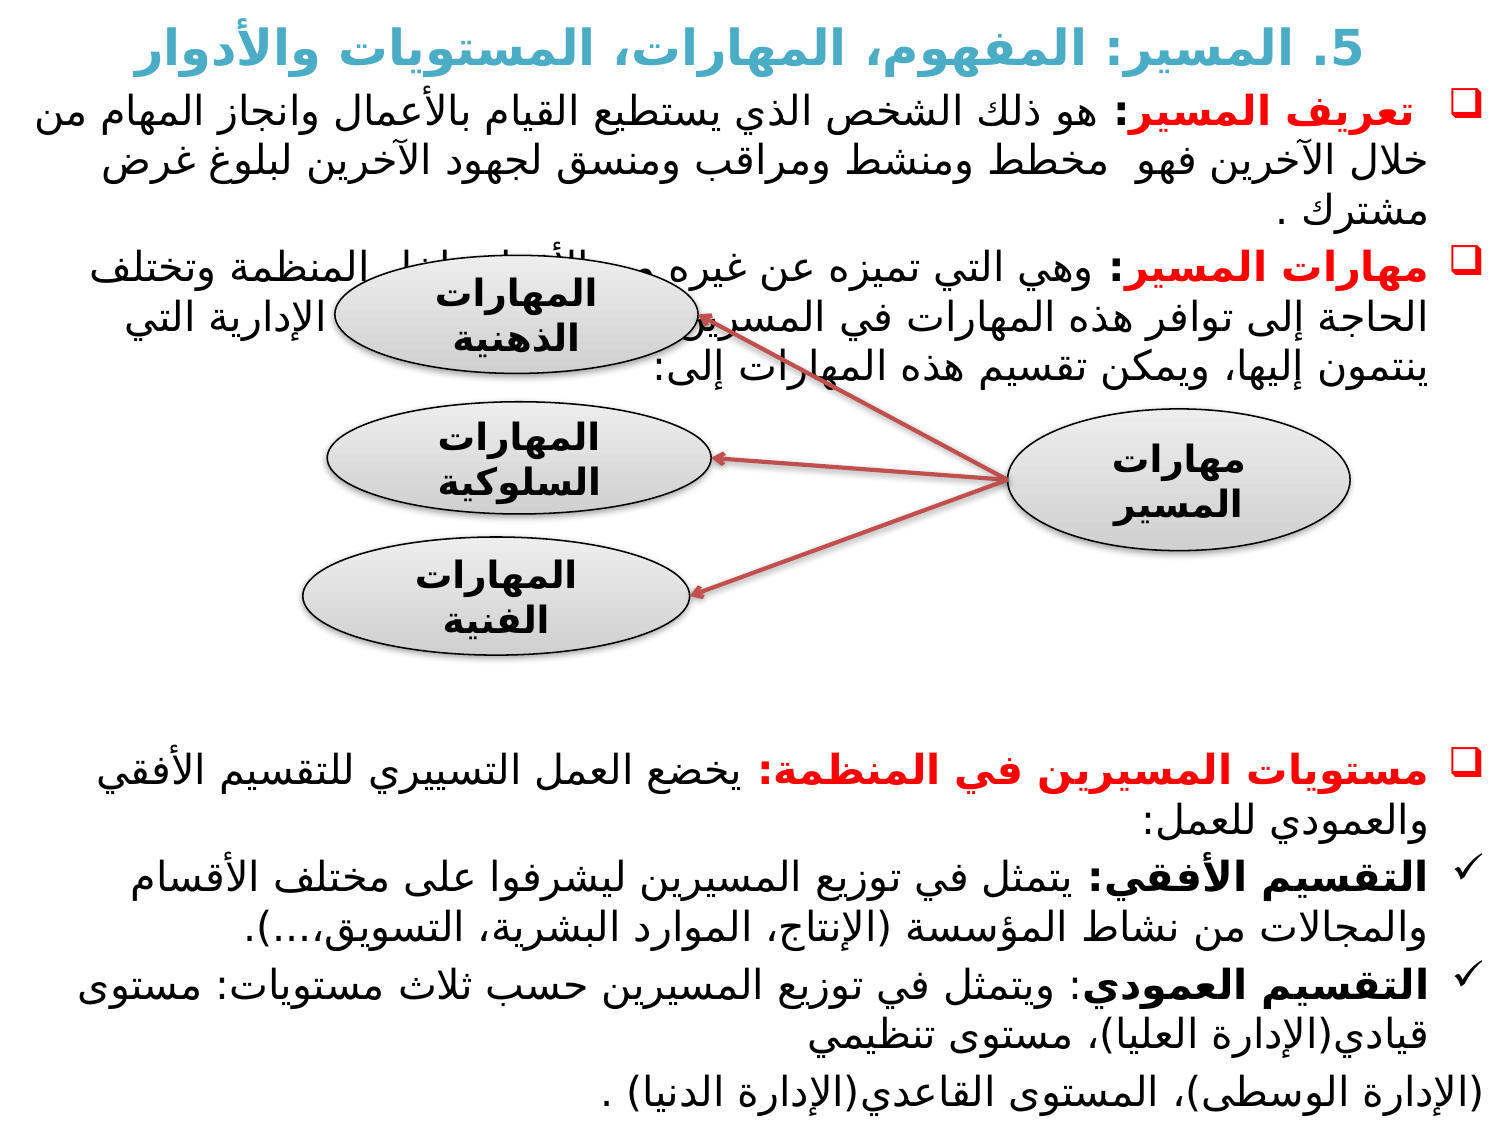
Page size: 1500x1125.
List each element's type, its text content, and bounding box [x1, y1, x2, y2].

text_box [710, 457, 1008, 479]
text_box المهارات الذهنية [334, 254, 699, 375]
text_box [697, 314, 1008, 478]
text_box المهارات السلوكية [326, 400, 692, 515]
list 5. المسير: المفهوم، المهارات، المستويات والأدوار تعريف المسير: هو ذلك الشخص الذي يستطيع القيام بالأعمال وانجاز المهام من خلال الآخرين فهو مخطط ومنشط ومراقب ومنسق لجهود الآخرين لبلوغ غرض مشترك . مهارات المسير: وهي التي تميزه عن غيره من الأفراد داخل المنظمة وتختلف الحاجة إلى توافر هذه المهارات في المسرين باختلاف المستويات الإدارية التي ينتمون إليها، ويمكن تقسيم هذه المهارات إلى: مستويات المسيرين في المنظمة: يخضع العمل التسييري للتقسيم الأفقي والعمودي للعمل: التقسيم الأفقي: يتمثل في توزيع المسيرين ليشرفوا على مختلف الأقسام والمجالات من نشاط المؤسسة (الإنتاج، الموارد البشرية، التسويق،...). التقسيم العمودي: ويتمثل في توزيع المسيرين حسب ثلاث مستويات: مستوى قيادي(الإدارة العليا)، مستوى تنظيمي (الإدارة الوسطى)، المستوى القاعدي(الإدارة الدنيا) . [0, 0, 1500, 1125]
text_box مهارات المسير [1013, 408, 1351, 552]
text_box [689, 479, 1008, 597]
text_box المهارات الفنية [302, 536, 689, 656]
